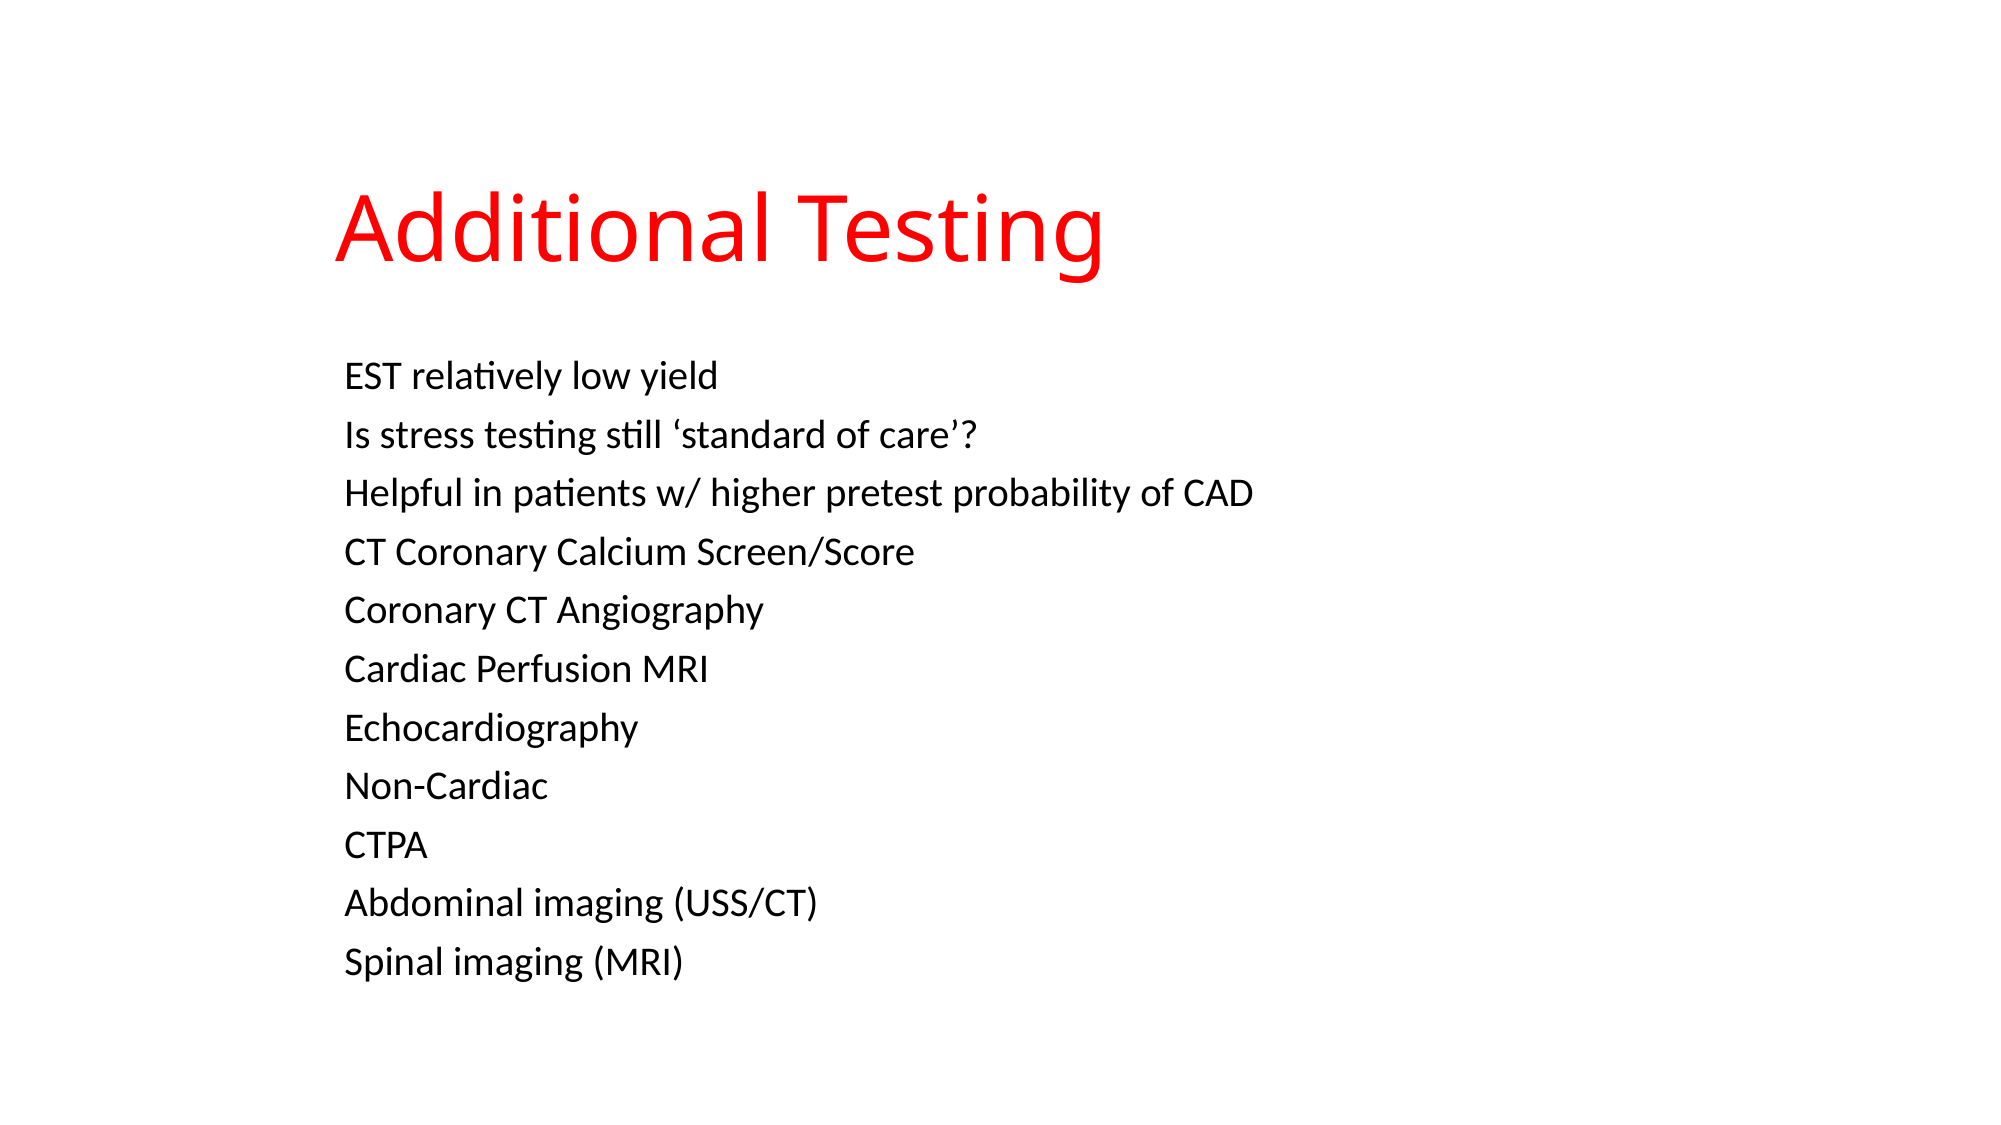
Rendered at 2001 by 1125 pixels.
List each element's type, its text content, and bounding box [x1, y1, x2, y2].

title Additional Testing [320, 130, 2000, 333]
list EST relatively low yield Is stress testing still ‘standard of care’? Helpful in patients w/ higher pretest probability of CAD CT Coronary Calcium Screen/Score Coronary CT Angiography Cardiac Perfusion MRI Echocardiography Non-Cardiac CTPA Abdominal imaging (USS/CT) Spinal imaging (MRI) [320, 346, 2000, 996]
